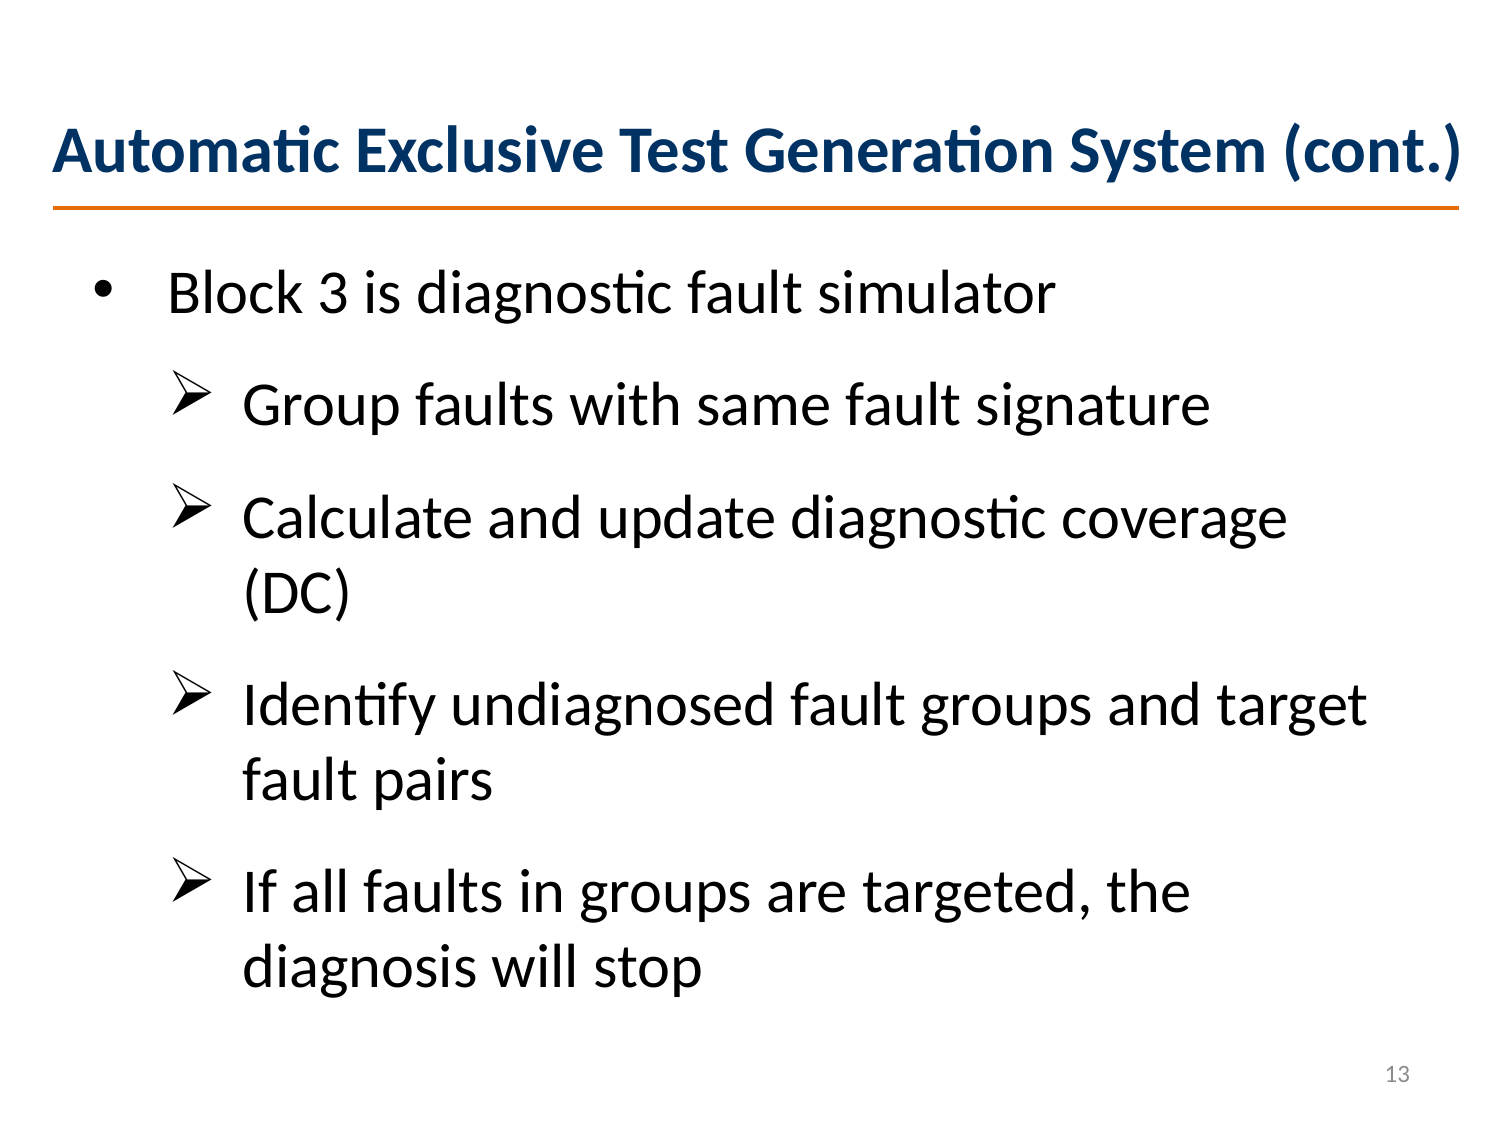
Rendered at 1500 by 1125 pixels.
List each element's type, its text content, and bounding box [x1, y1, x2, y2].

slide_number 13 [1074, 1042, 1425, 1103]
text_box Automatic Exclusive Test Generation System (cont.) [37, 83, 1500, 209]
text_box Block 3 is diagnostic fault simulator Group faults with same fault signature Calculate and update diagnostic coverage (DC) Identify undiagnosed fault groups and target fault pairs If all faults in groups are targeted, the diagnosis will stop [77, 243, 1428, 1008]
